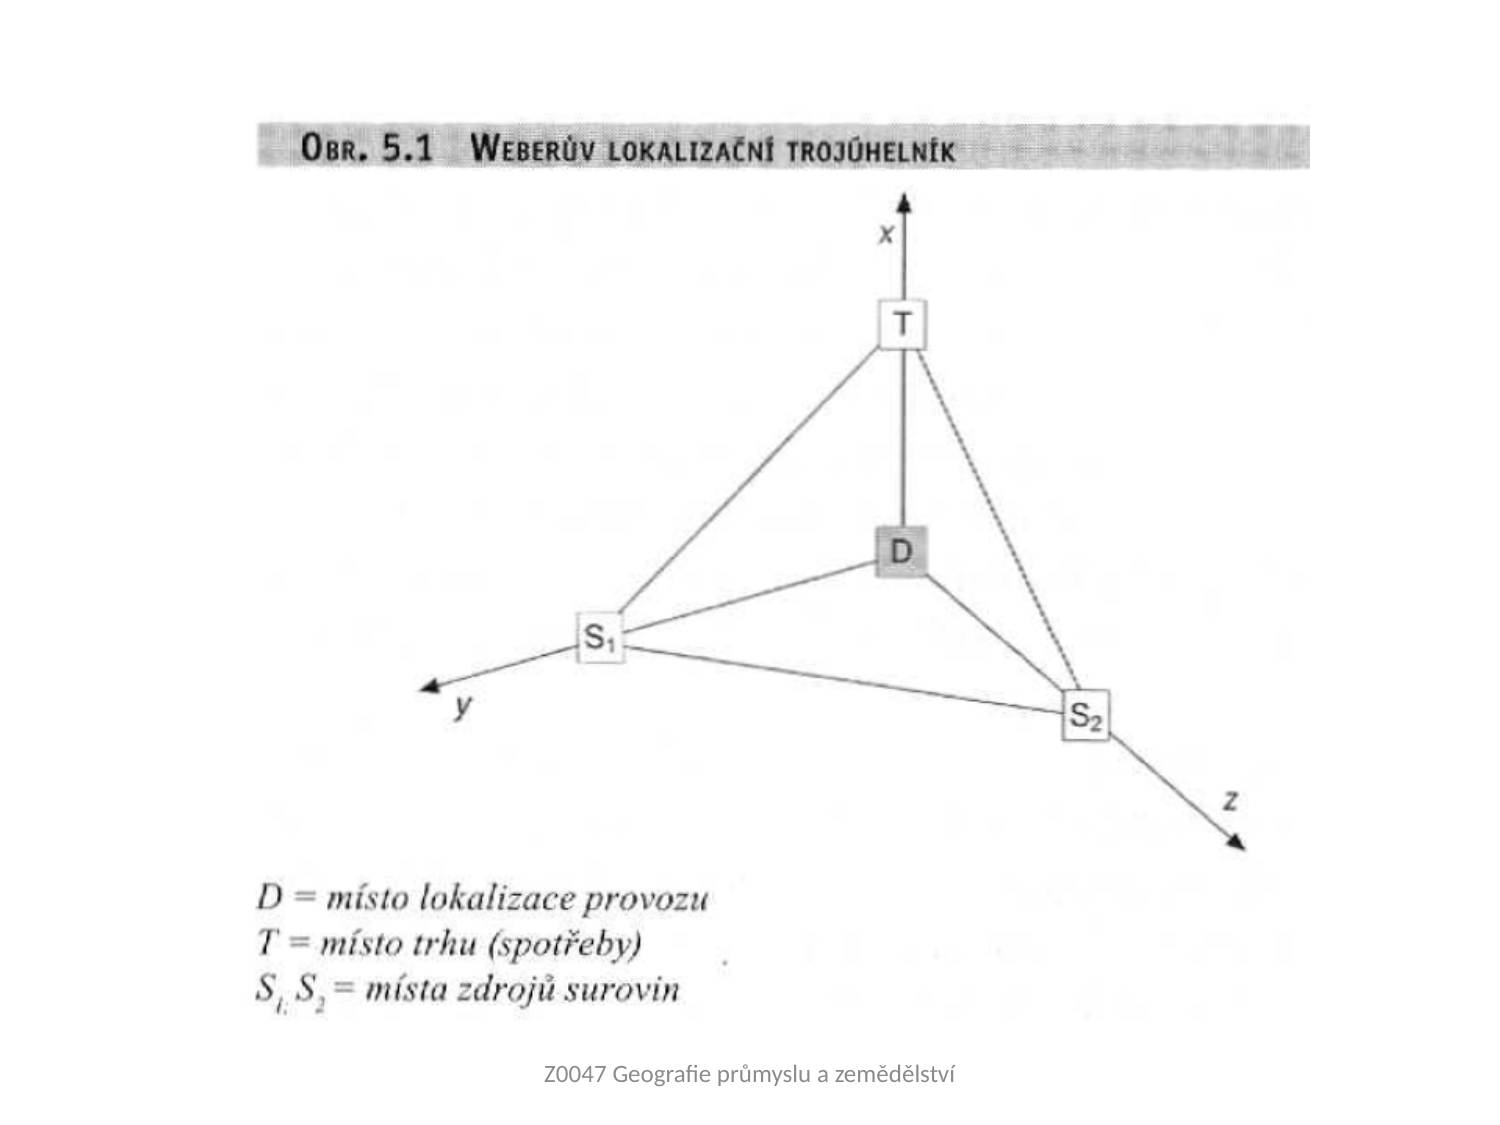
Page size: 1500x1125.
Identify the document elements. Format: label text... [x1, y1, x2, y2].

picture [190, 104, 1310, 1021]
footer Z0047 Geografie průmyslu a zemědělství [512, 1042, 988, 1103]
title Lokalizační teorie [75, 45, 1425, 233]
